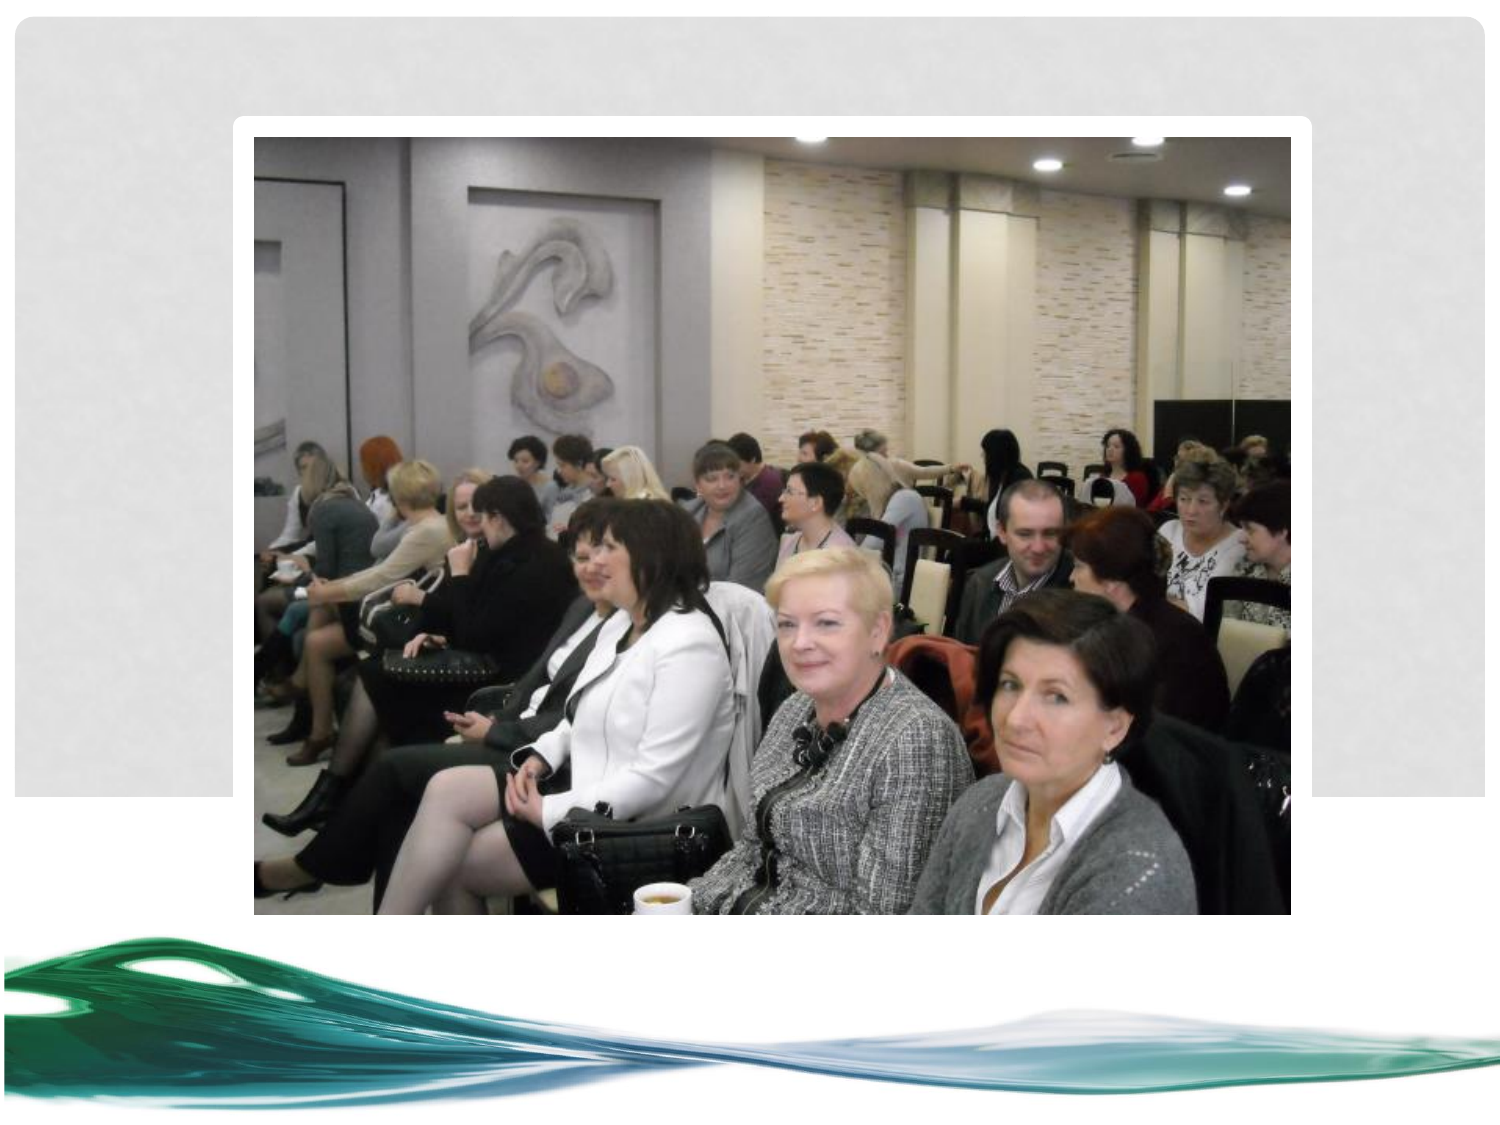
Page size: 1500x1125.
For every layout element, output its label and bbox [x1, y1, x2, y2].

picture [253, 136, 1292, 916]
picture [4, 797, 1500, 1123]
